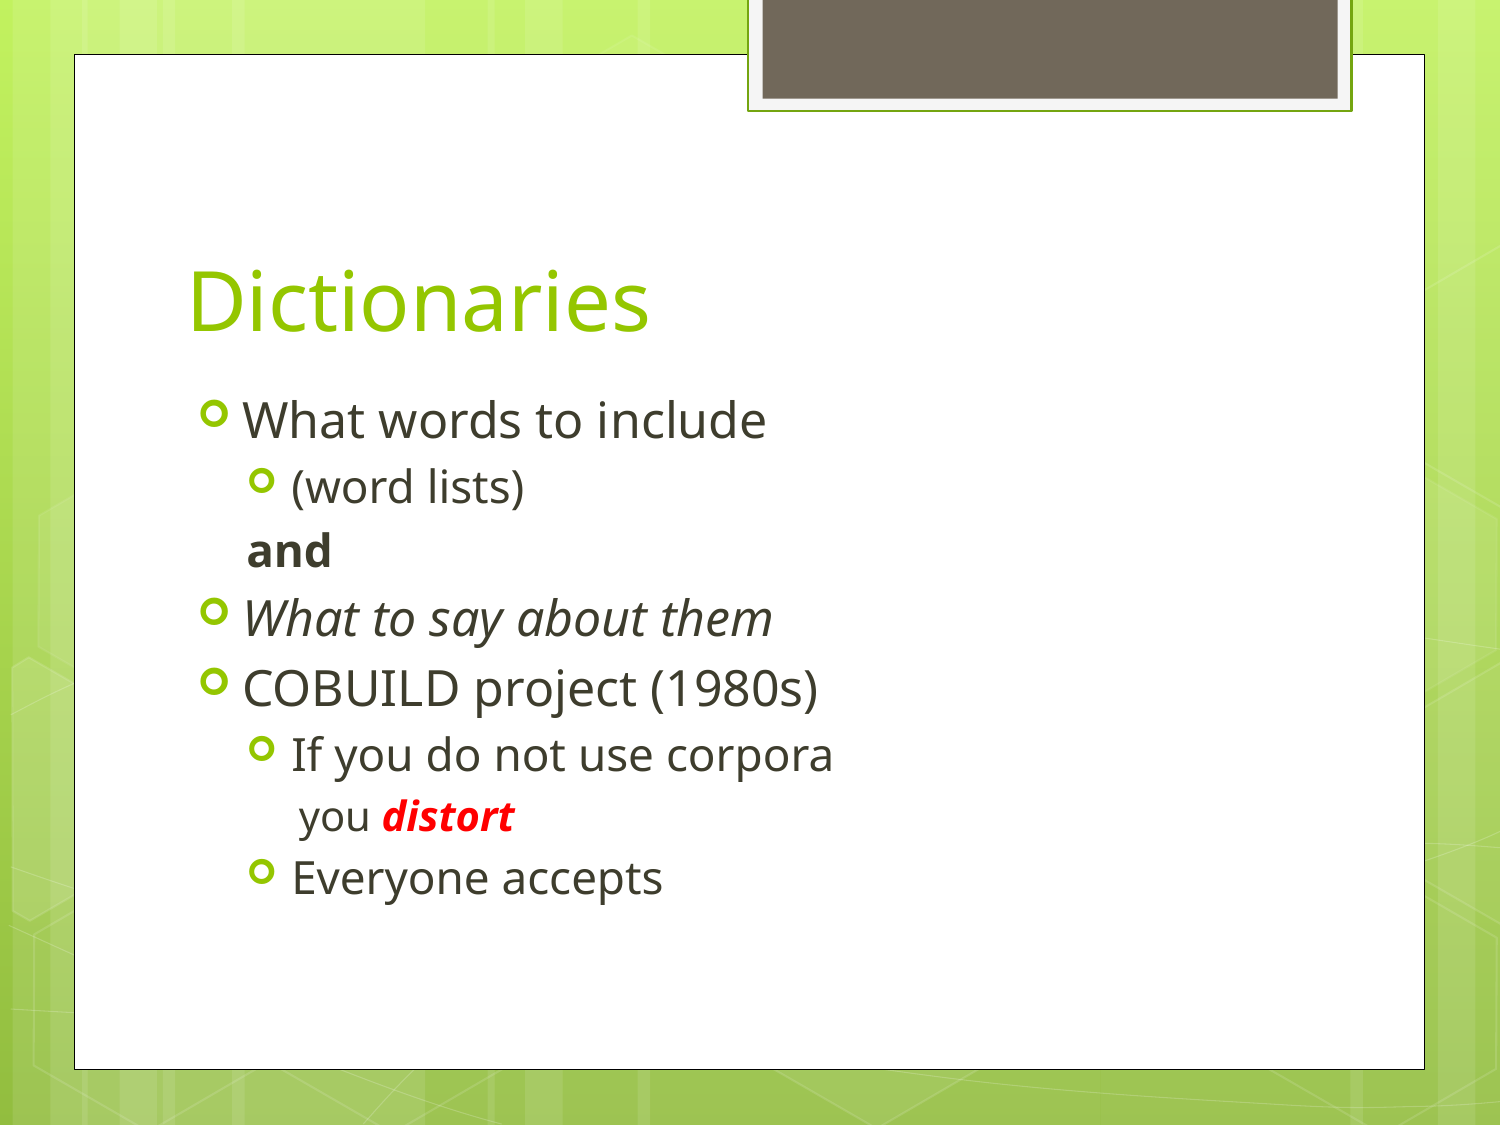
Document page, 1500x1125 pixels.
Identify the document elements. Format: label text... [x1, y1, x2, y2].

title Dictionaries [171, 168, 1324, 357]
list What words to include (word lists) and What to say about them COBUILD project (1980s) If you do not use corpora you distort Everyone accepts [171, 381, 1283, 957]
